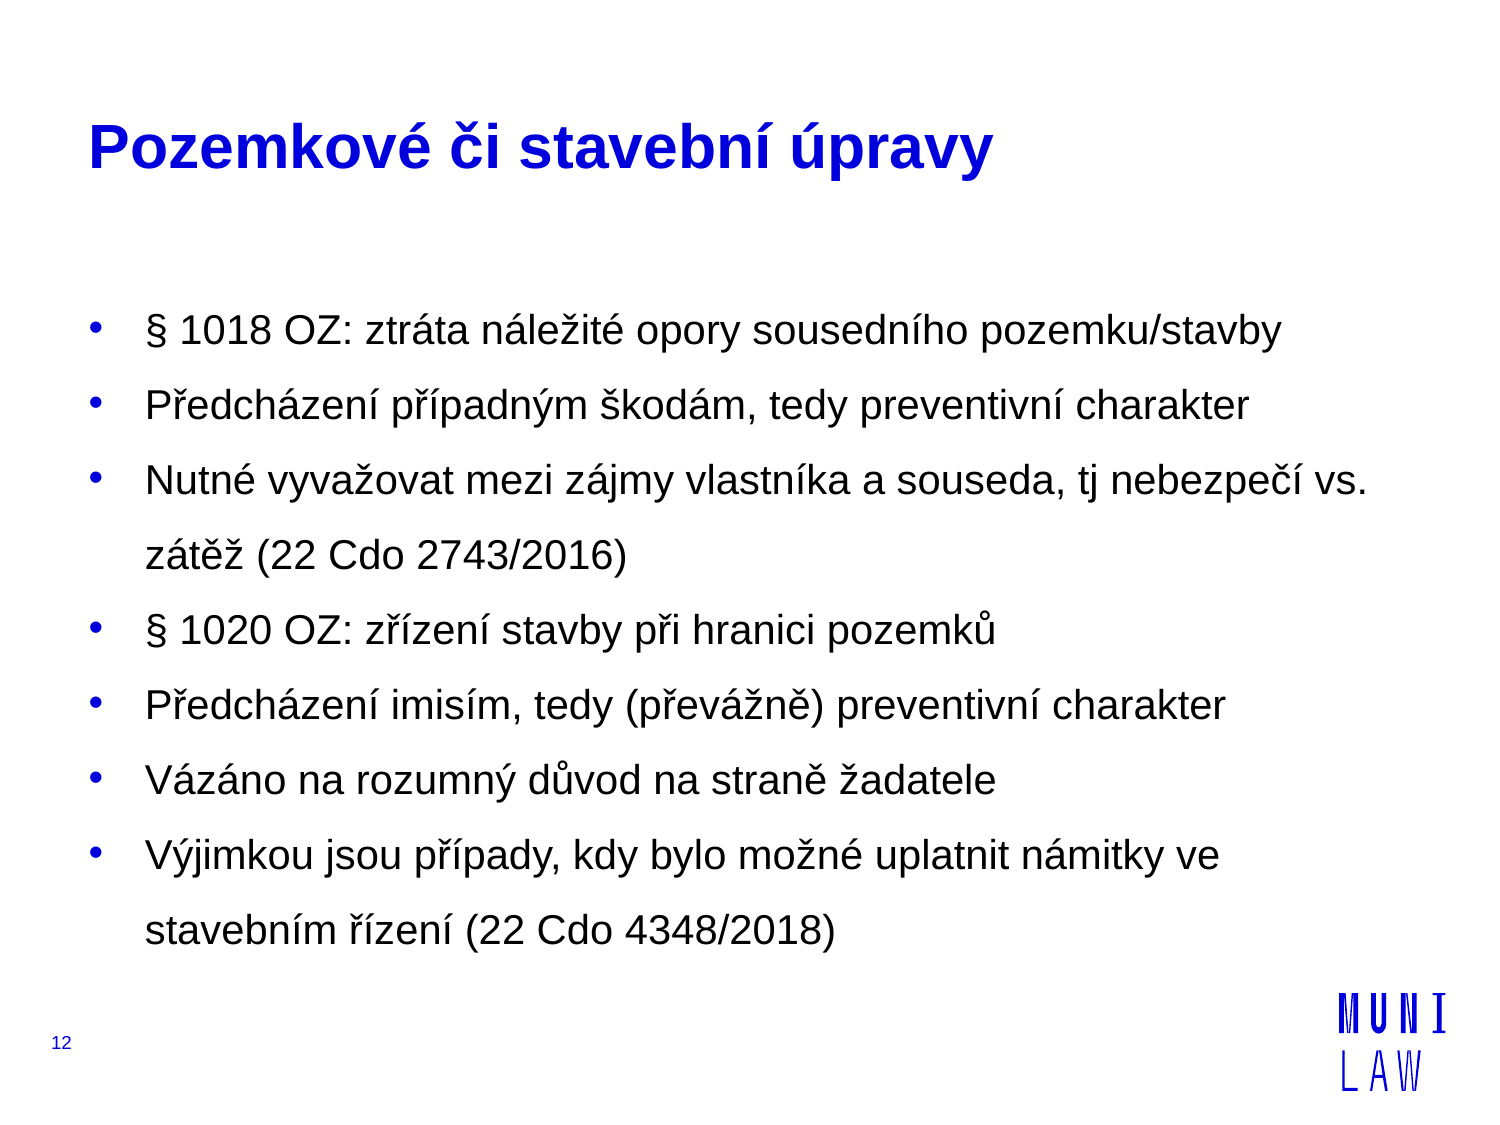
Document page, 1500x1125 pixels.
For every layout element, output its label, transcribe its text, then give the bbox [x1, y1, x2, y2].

list § 1018 OZ: ztráta náležité opory sousedního pozemku/stavby Předcházení případným škodám, tedy preventivní charakter Nutné vyvažovat mezi zájmy vlastníka a souseda, tj nebezpečí vs. zátěž (22 Cdo 2743/2016) § 1020 OZ: zřízení stavby při hranici pozemků Předcházení imisím, tedy (převážně) preventivní charakter Vázáno na rozumný důvod na straně žadatele Výjimkou jsou případy, kdy bylo možné uplatnit námitky ve stavebním řízení (22 Cdo 4348/2018) [88, 277, 1412, 957]
slide_number 12 [51, 1021, 82, 1063]
title Pozemkové či stavební úpravy [88, 118, 1412, 193]
